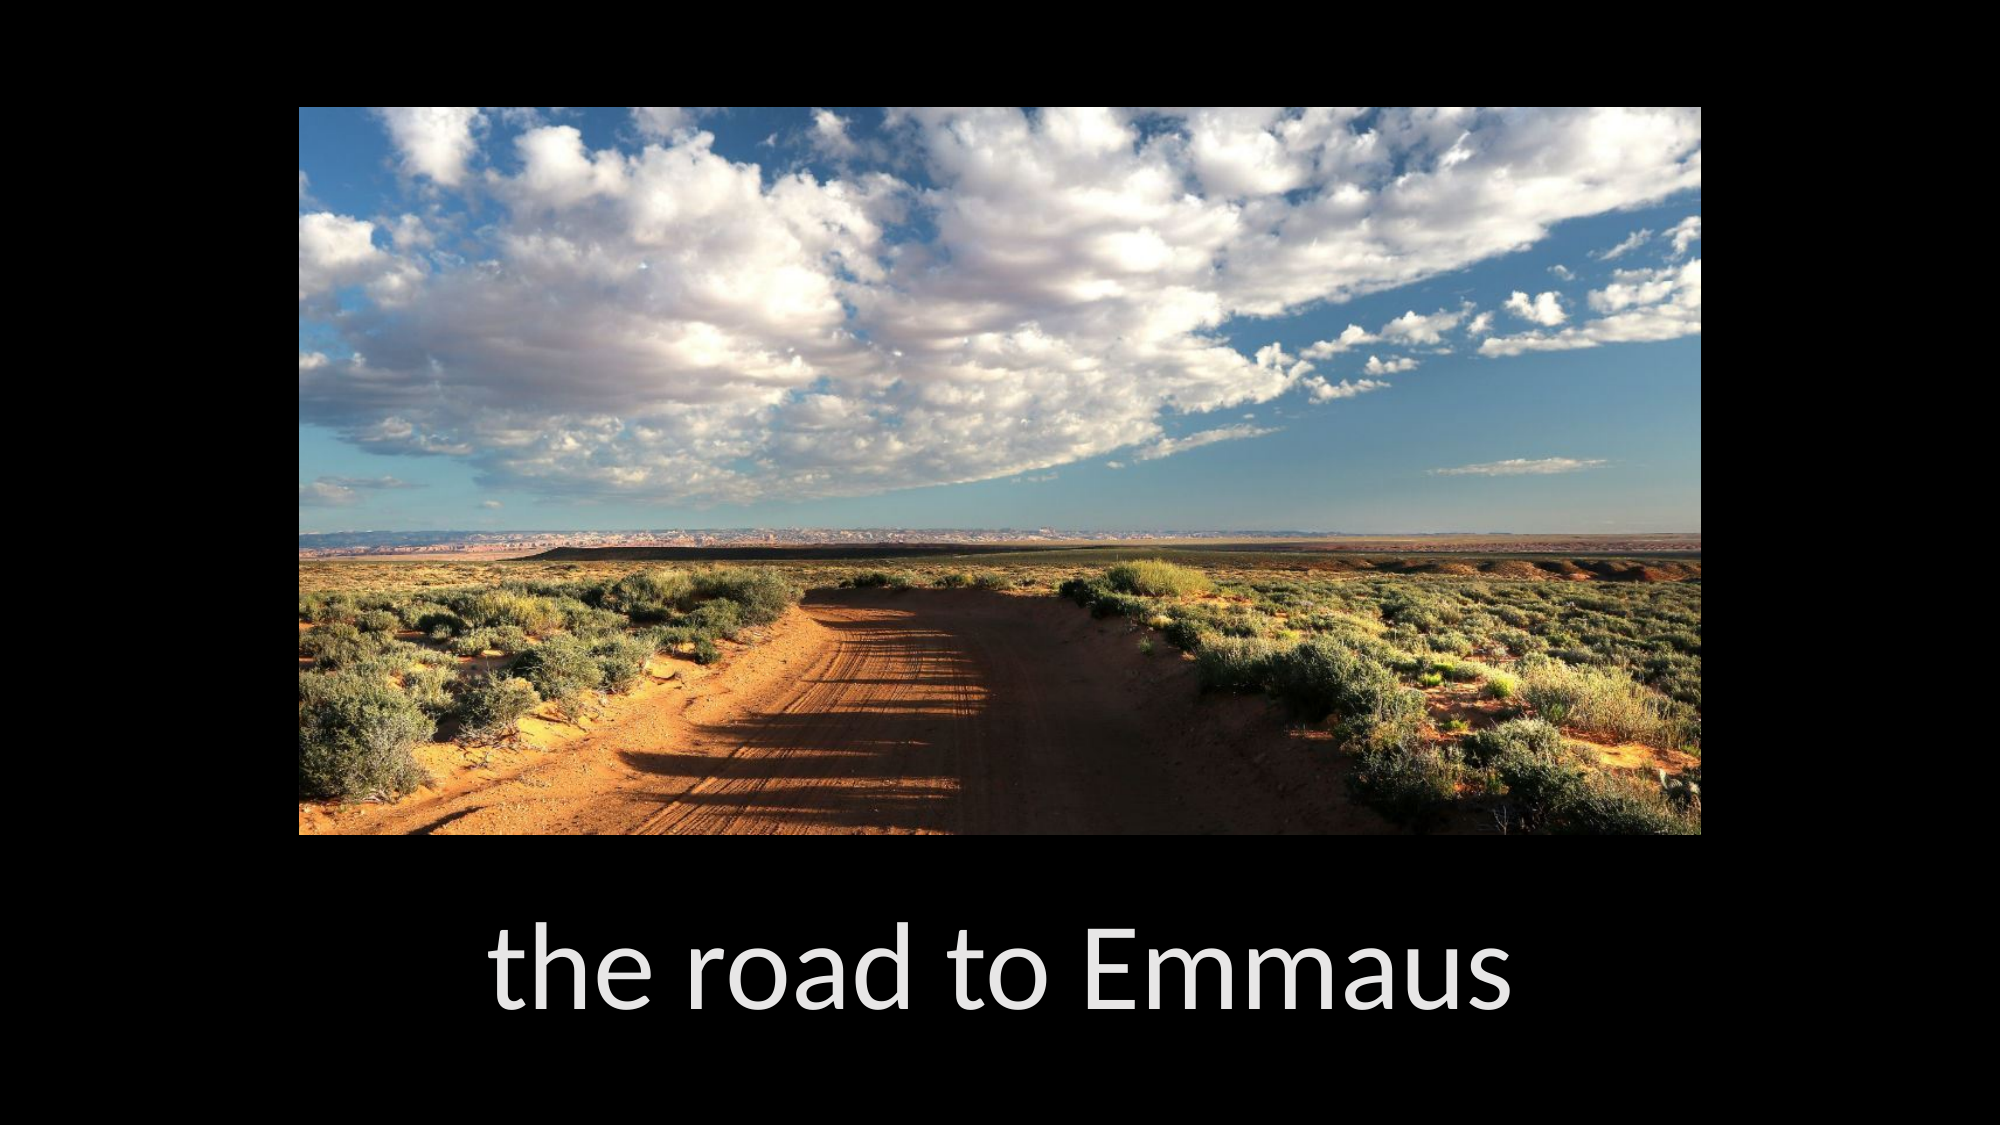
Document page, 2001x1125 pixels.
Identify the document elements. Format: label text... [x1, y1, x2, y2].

picture [299, 107, 1701, 835]
text_box the road to Emmaus [0, 877, 2000, 1043]
